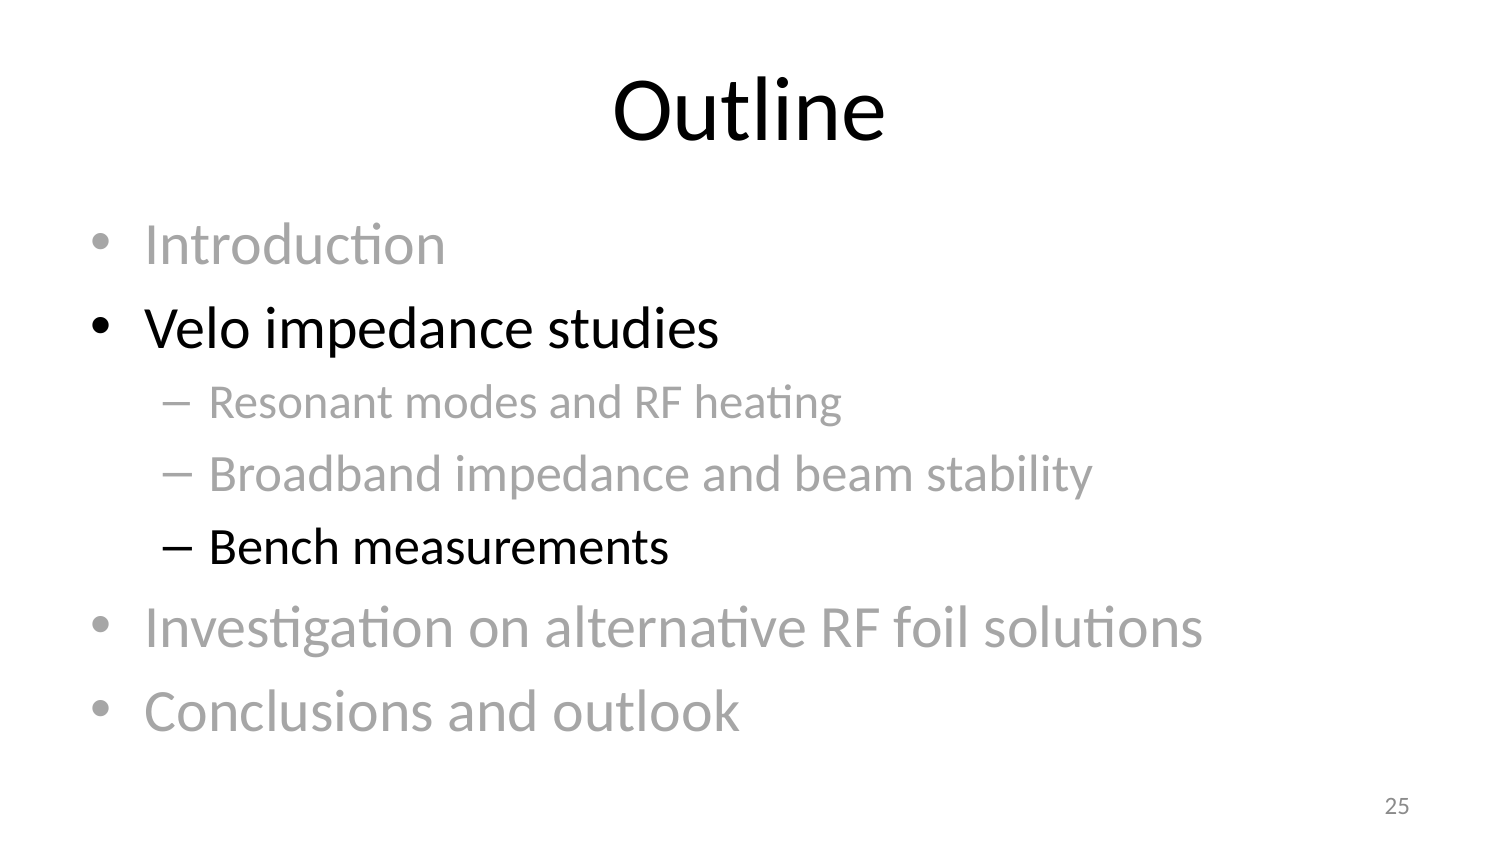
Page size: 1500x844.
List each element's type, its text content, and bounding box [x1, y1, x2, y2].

list Introduction Velo impedance studies Resonant modes and RF heating Broadband impedance and beam stability Bench measurements Investigation on alternative RF foil solutions Conclusions and outlook [75, 196, 1425, 754]
title Outline [75, 33, 1425, 175]
slide_number 25 [1074, 782, 1425, 827]
